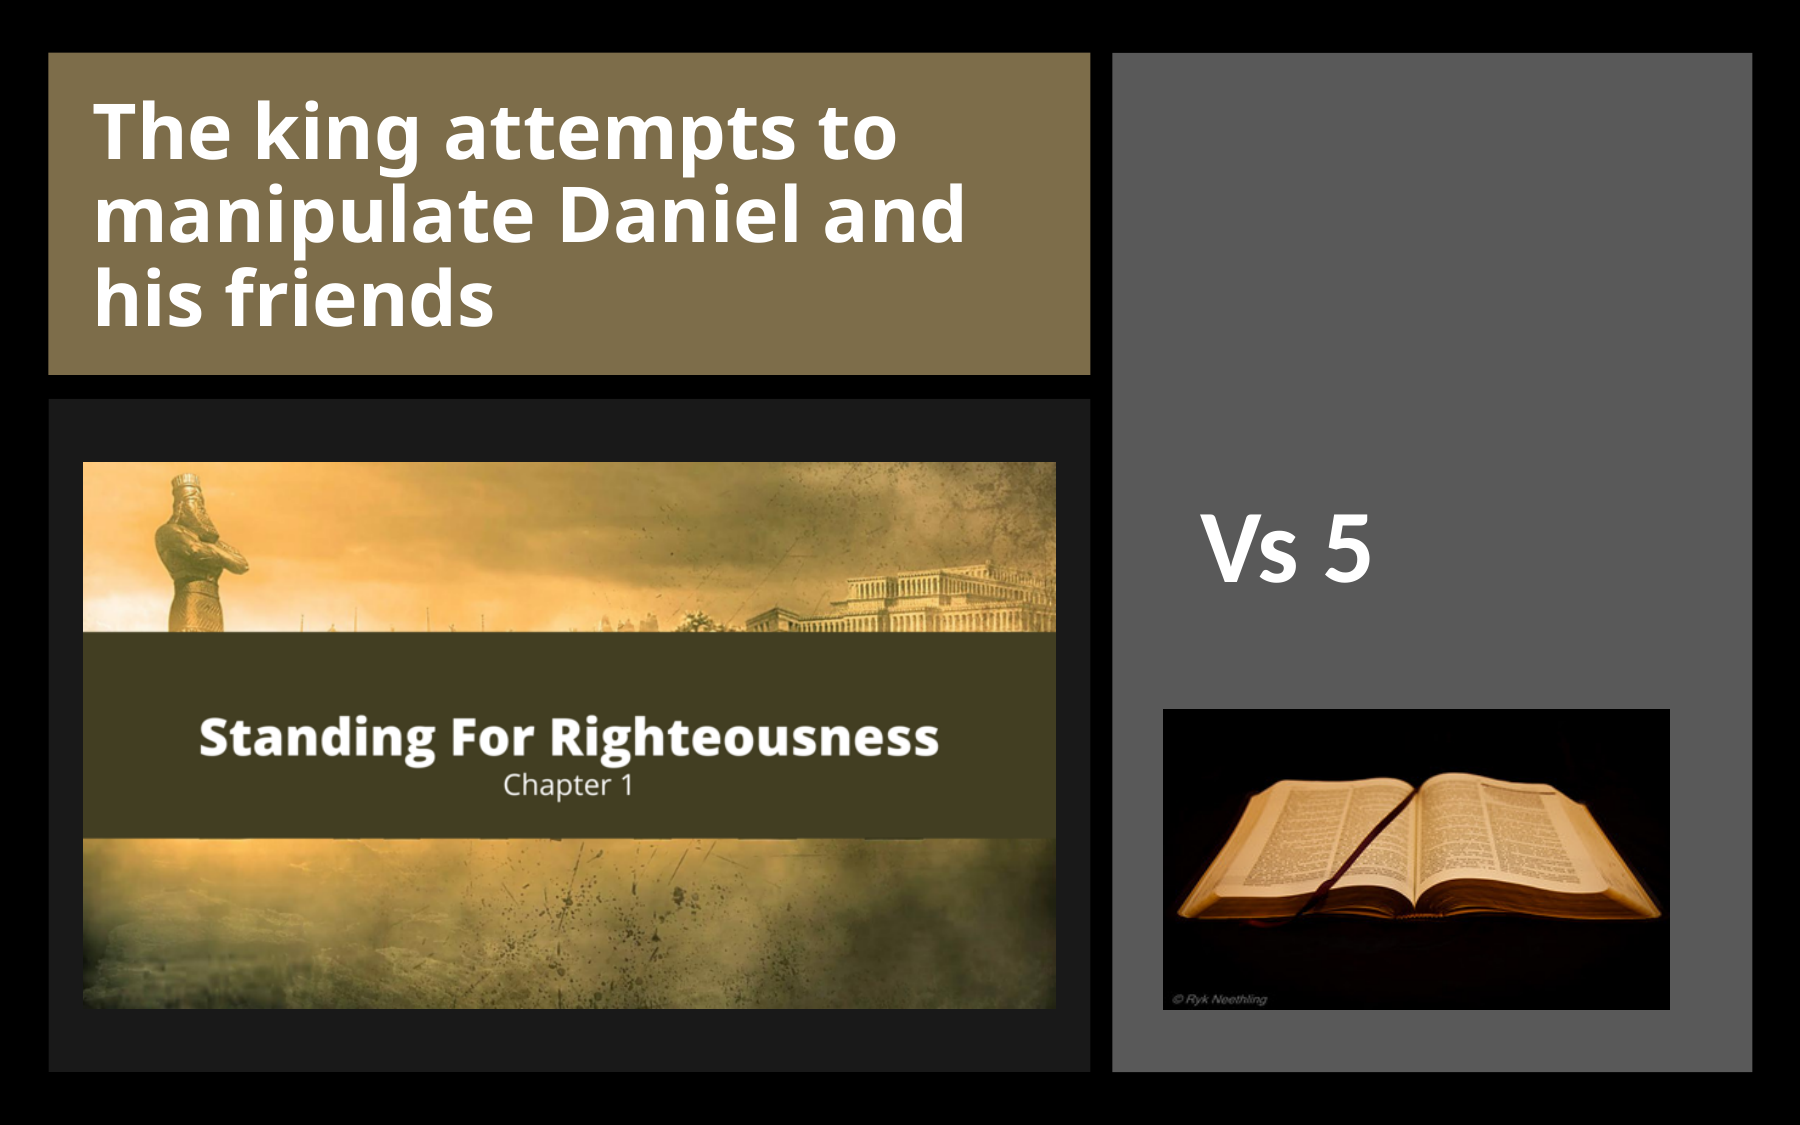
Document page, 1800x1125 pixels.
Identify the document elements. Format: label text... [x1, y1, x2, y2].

picture [1163, 709, 1670, 1010]
list Vs 5 [1185, 150, 1691, 947]
text_box [47, 52, 1091, 376]
picture [83, 462, 1056, 1009]
text_box [1111, 52, 1753, 1073]
text_box [48, 398, 1091, 1073]
title The king attempts to manipulate Daniel and his friends [77, 84, 1051, 352]
